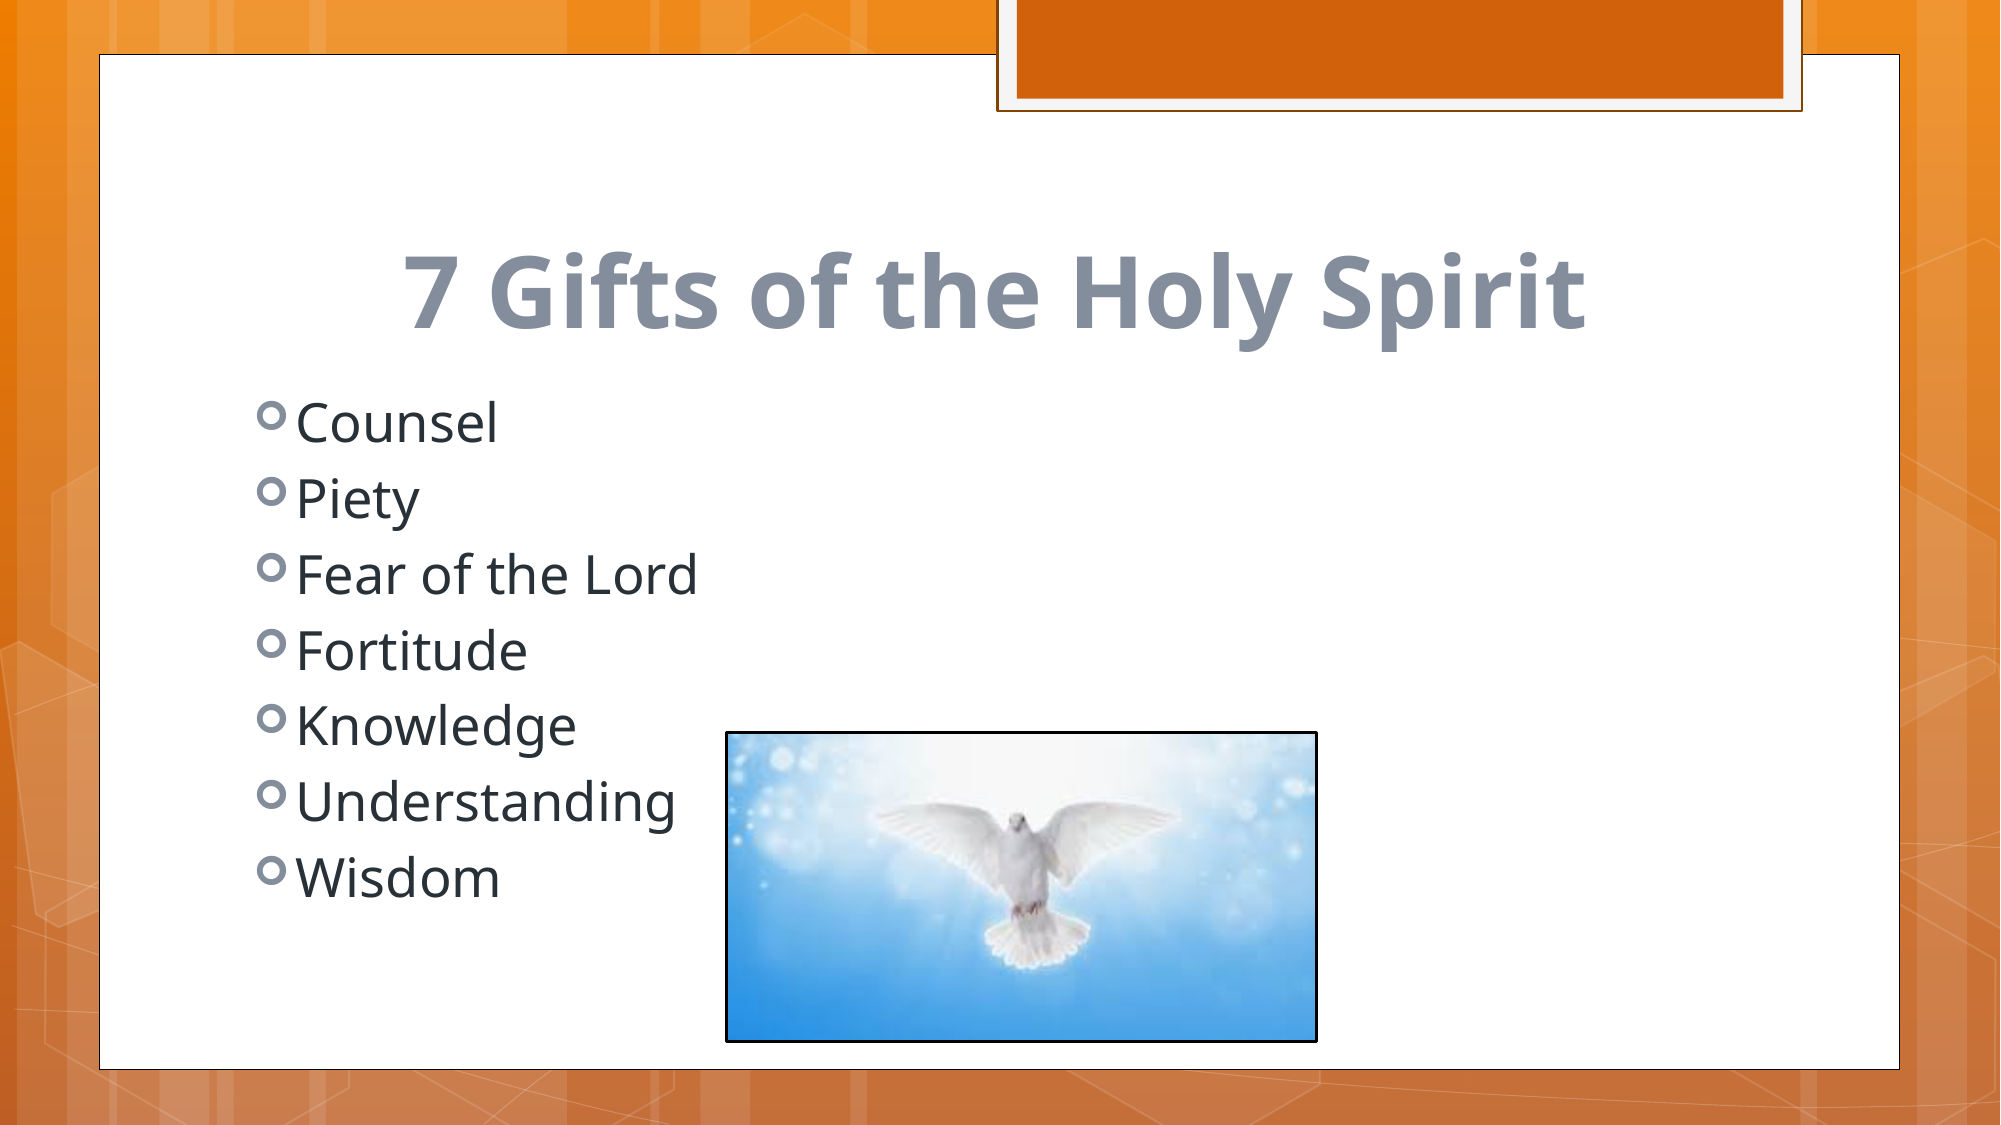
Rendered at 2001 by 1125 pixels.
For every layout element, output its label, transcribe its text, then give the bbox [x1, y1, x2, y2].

title 7 Gifts of the Holy Spirit [228, 168, 1765, 357]
list Counsel Piety Fear of the Lord Fortitude Knowledge Understanding Wisdom [228, 381, 1835, 1040]
picture [727, 733, 1316, 1040]
